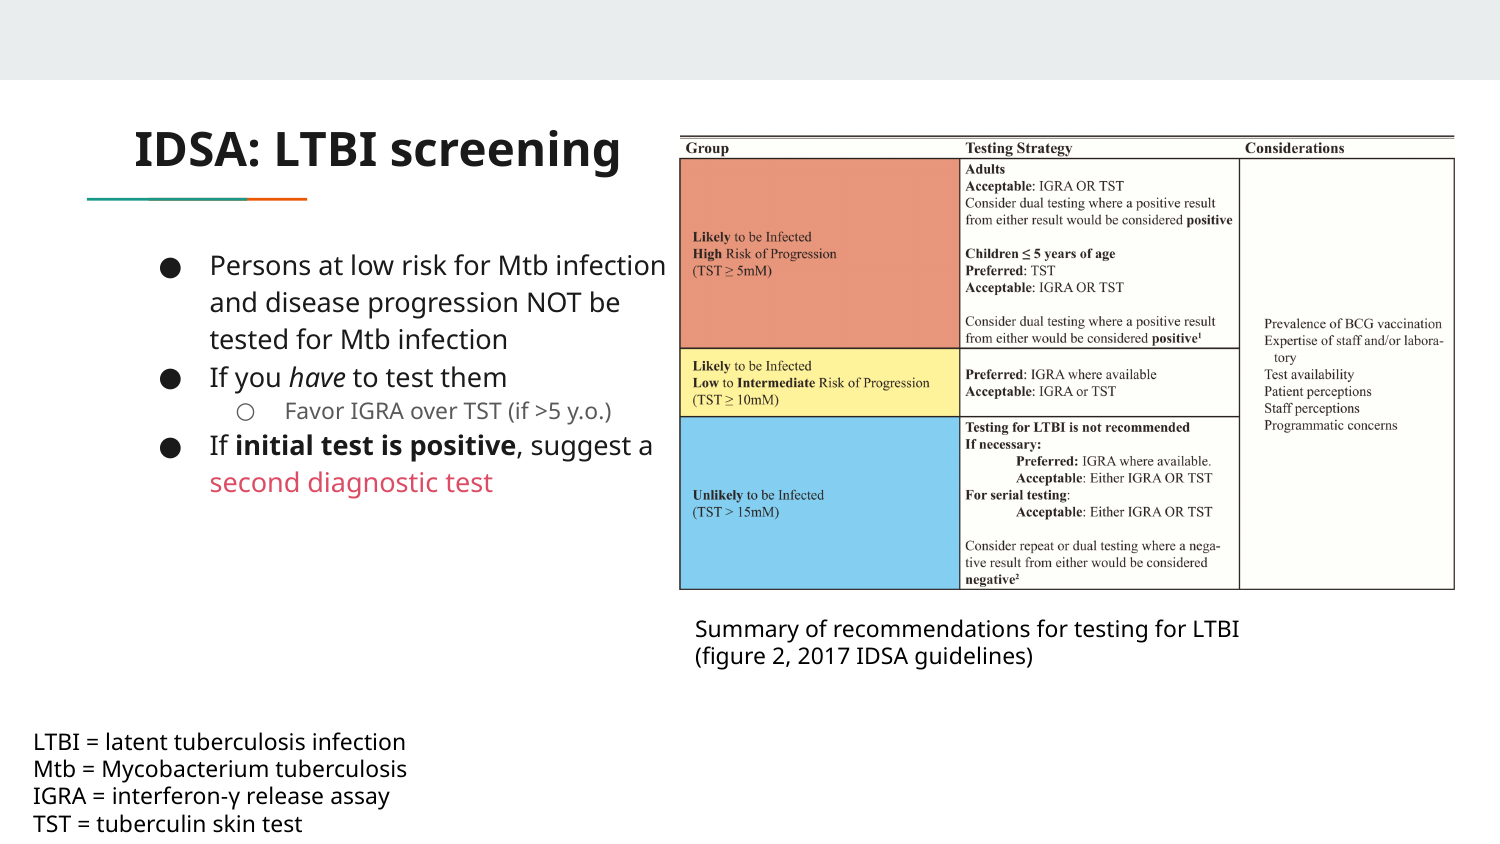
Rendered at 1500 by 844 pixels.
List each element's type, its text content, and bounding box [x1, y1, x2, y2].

picture [679, 135, 1455, 590]
text_box LTBI = latent tuberculosis infection Mtb = Mycobacterium tuberculosis IGRA = interferon-γ release assay TST = tuberculin skin test [18, 712, 680, 844]
list Persons at low risk for Mtb infection and disease progression NOT be tested for Mtb infection If you have to test them Favor IGRA over TST (if >5 y.o.) If initial test is positive, suggest a second diagnostic test [119, 228, 681, 600]
text_box Summary of recommendations for testing for LTBI (figure 2, 2017 IDSA guidelines) [679, 599, 1371, 685]
title IDSA: LTBI screening [119, 103, 720, 192]
